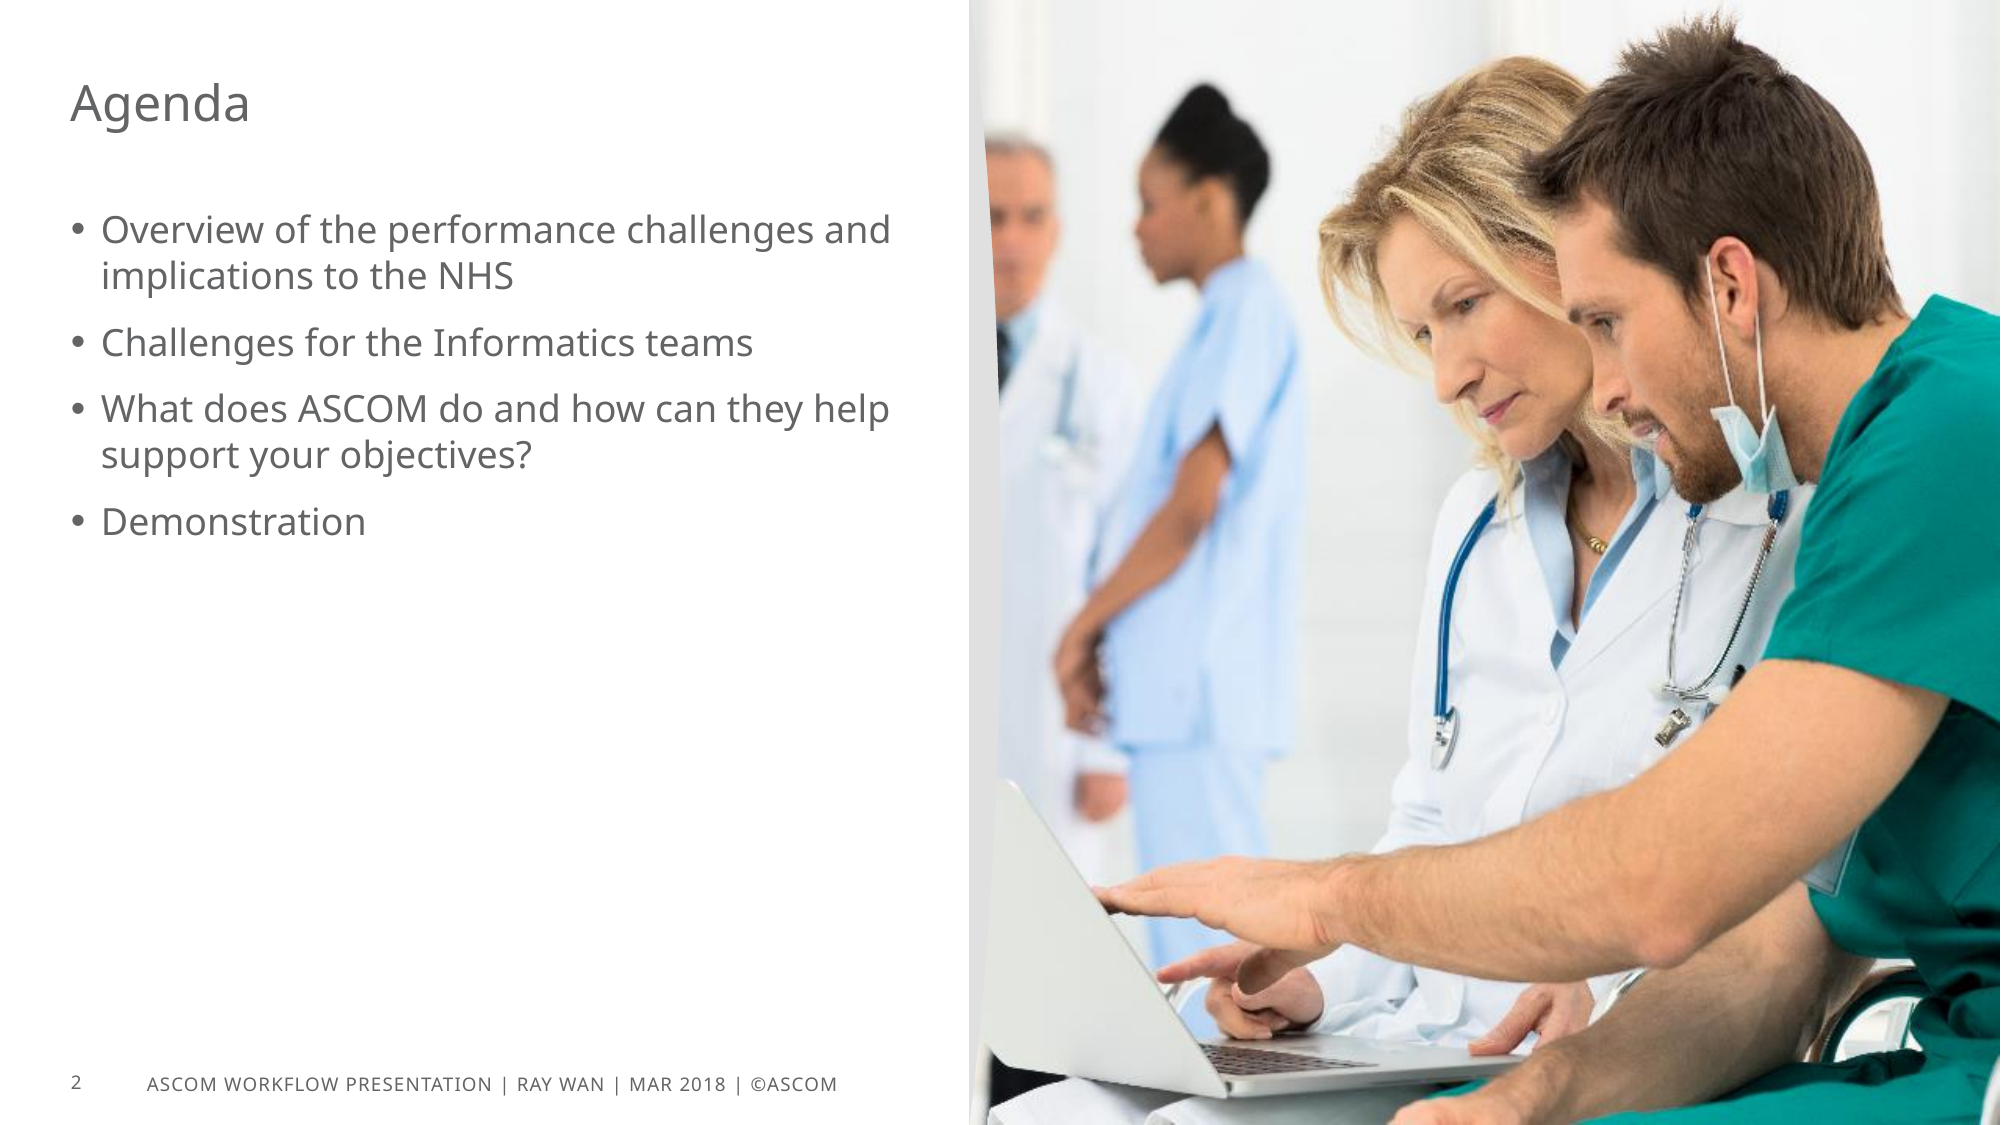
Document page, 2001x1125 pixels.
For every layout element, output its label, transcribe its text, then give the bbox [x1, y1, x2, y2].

footer ASCOM WORKFLOW PRESENTATION | RAY WAN | MAR 2018 | ©ASCOM [146, 1072, 915, 1096]
title Agenda [70, 36, 947, 169]
list Overview of the performance challenges and implications to the NHS Challenges for the Informatics teams What does ASCOM do and how can they help support your objectives? Demonstration [70, 205, 947, 1037]
picture [969, 0, 2000, 1125]
slide_number 2 [70, 1072, 130, 1096]
